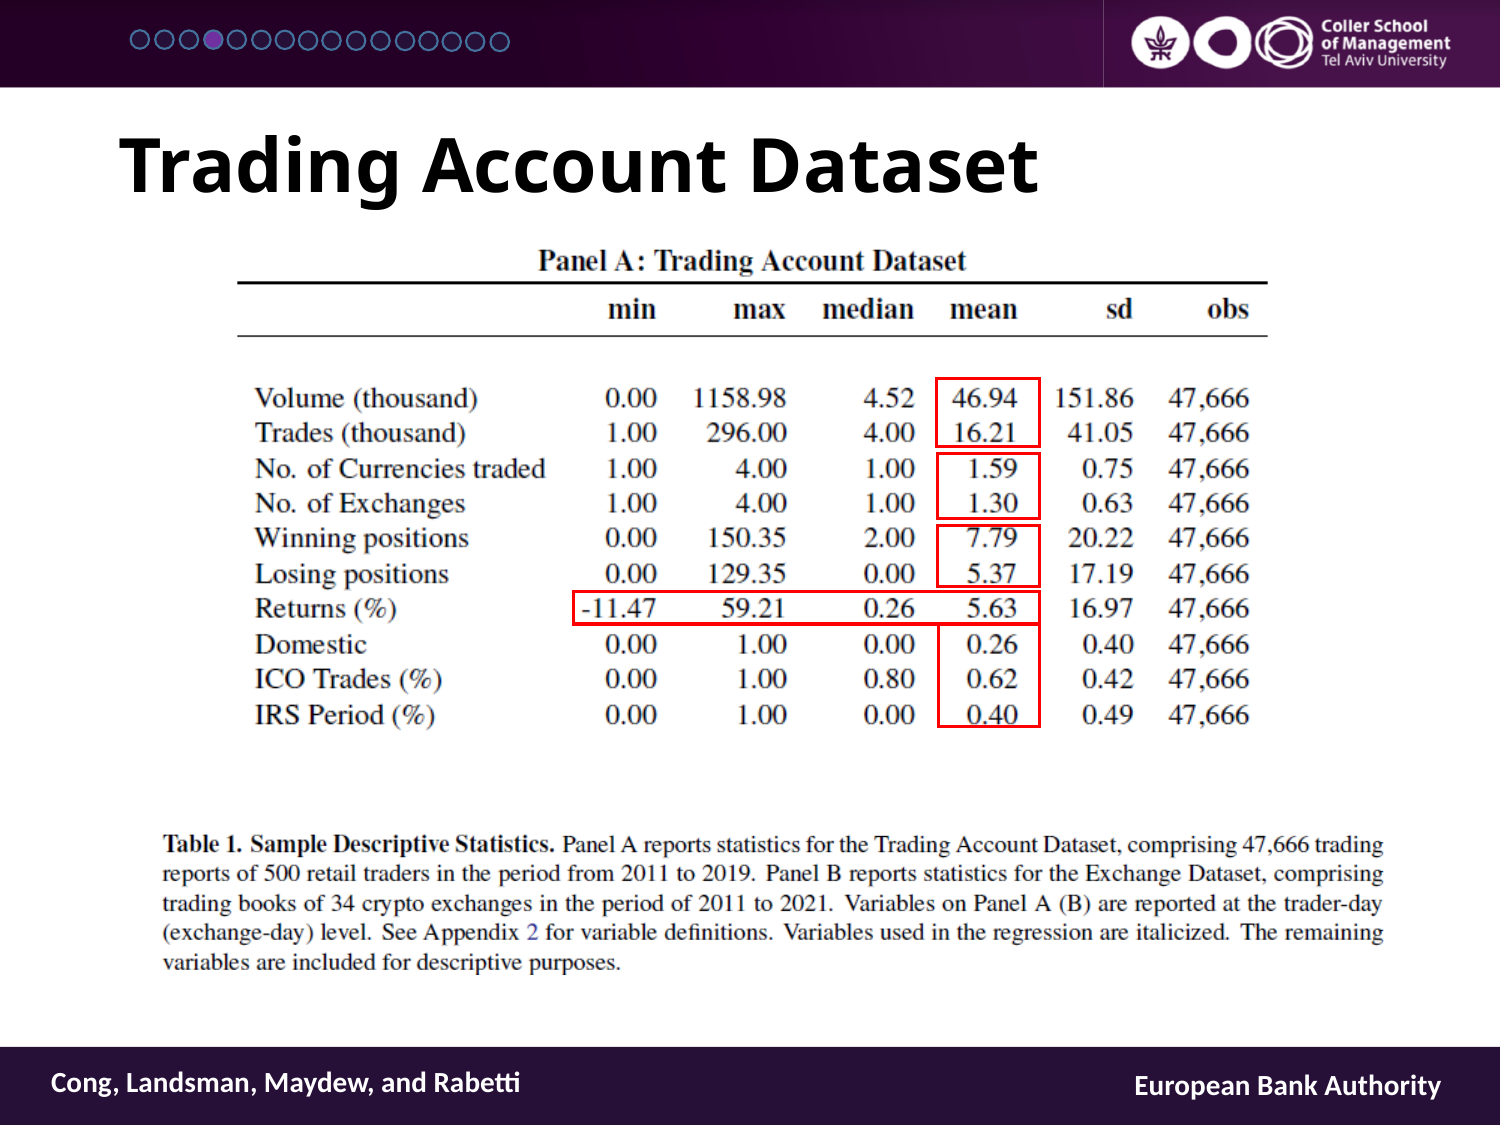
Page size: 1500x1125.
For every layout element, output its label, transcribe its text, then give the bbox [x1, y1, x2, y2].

title Trading Account Dataset [103, 88, 1397, 278]
picture [155, 821, 1397, 975]
picture [0, 0, 1500, 88]
text_box [0, 1046, 1500, 1125]
text_box European Bank Authority [1027, 1059, 1457, 1110]
text_box Cong, Landsman, Maydew, and Rabetti [36, 1055, 536, 1106]
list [227, 244, 1280, 741]
